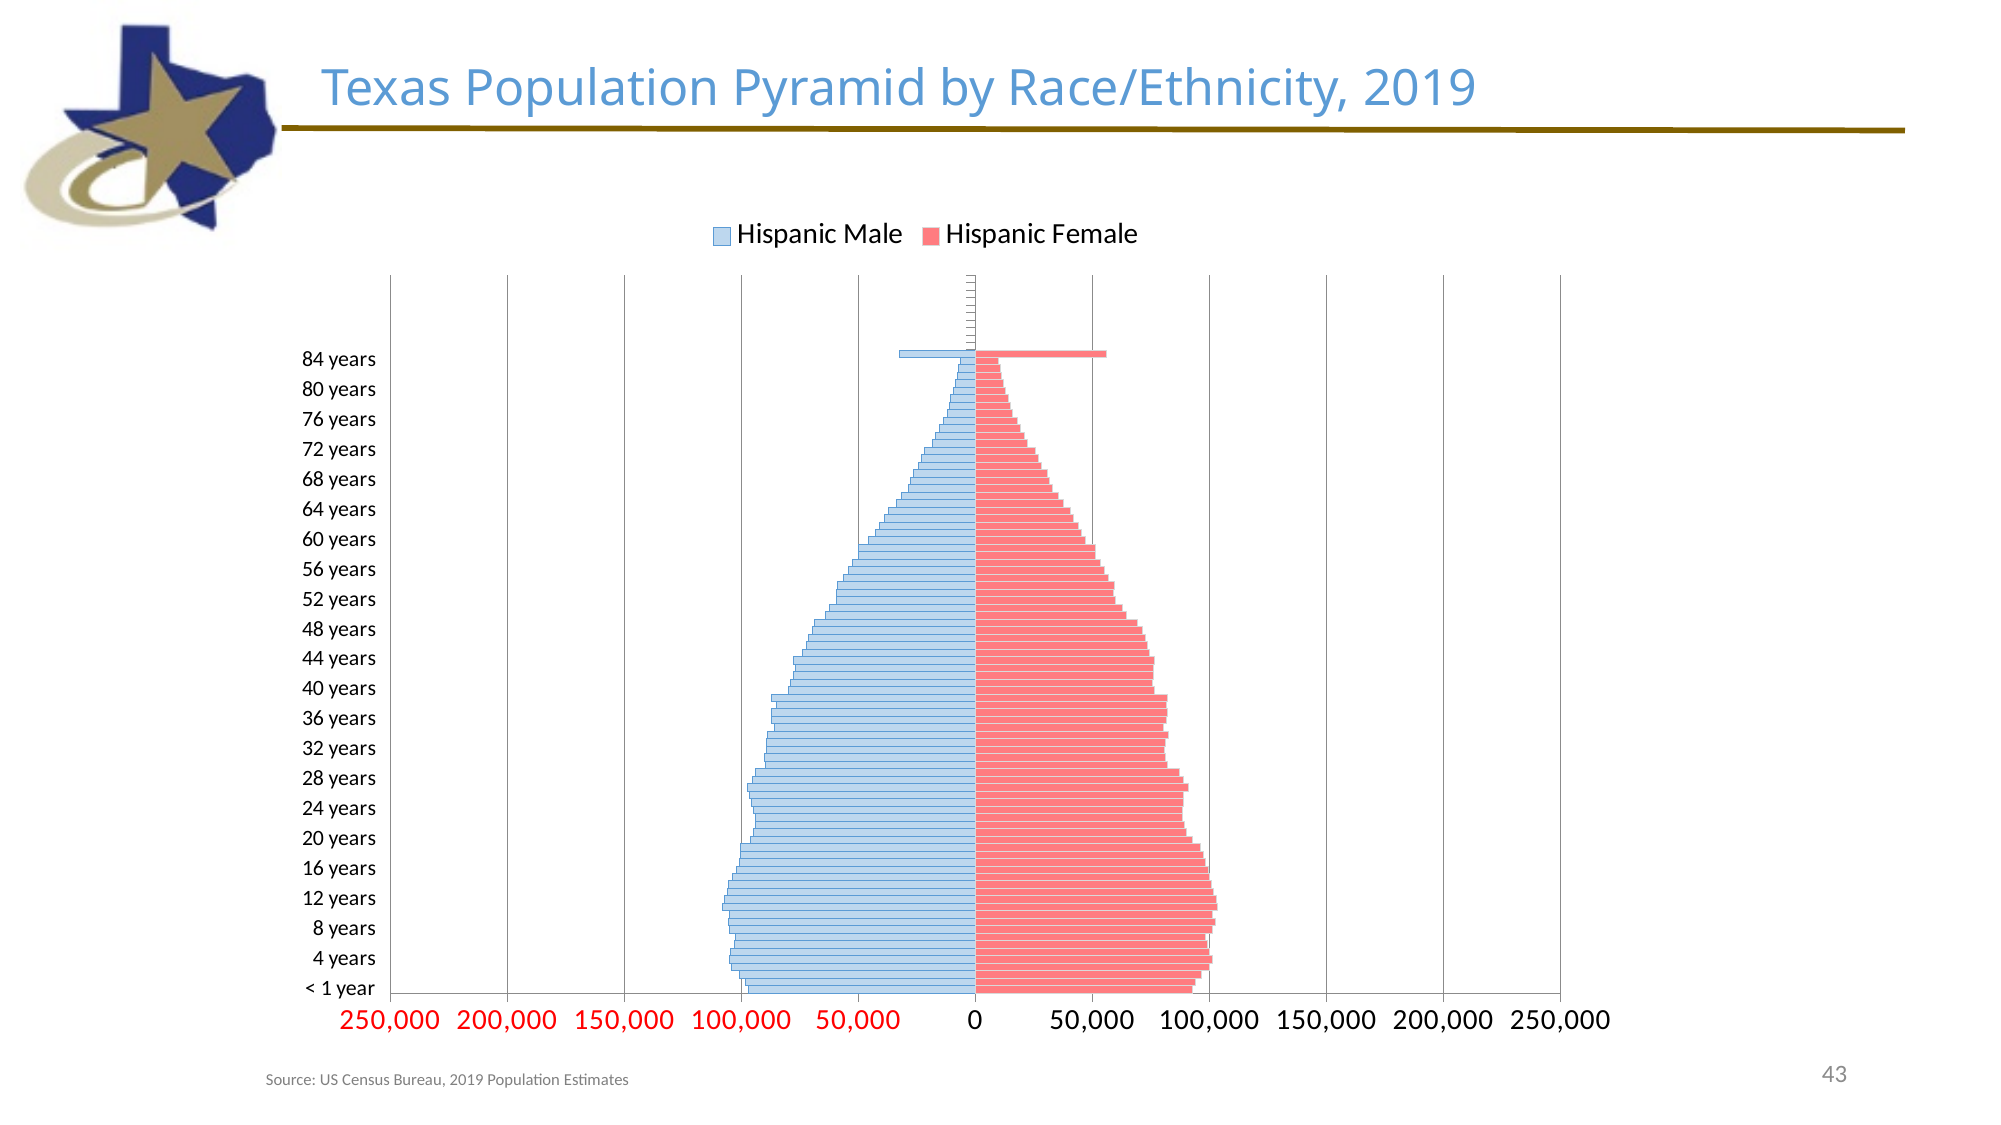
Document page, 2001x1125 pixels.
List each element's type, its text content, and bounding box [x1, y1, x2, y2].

picture [20, 0, 282, 261]
text_box Source: US Census Bureau, 2019 Population Estimates [251, 1068, 645, 1096]
slide_number 43 [1412, 1042, 1863, 1103]
text_box Texas Population Pyramid by Race/Ethnicity, 2019 [306, 36, 1545, 143]
chart [231, 204, 1620, 1068]
